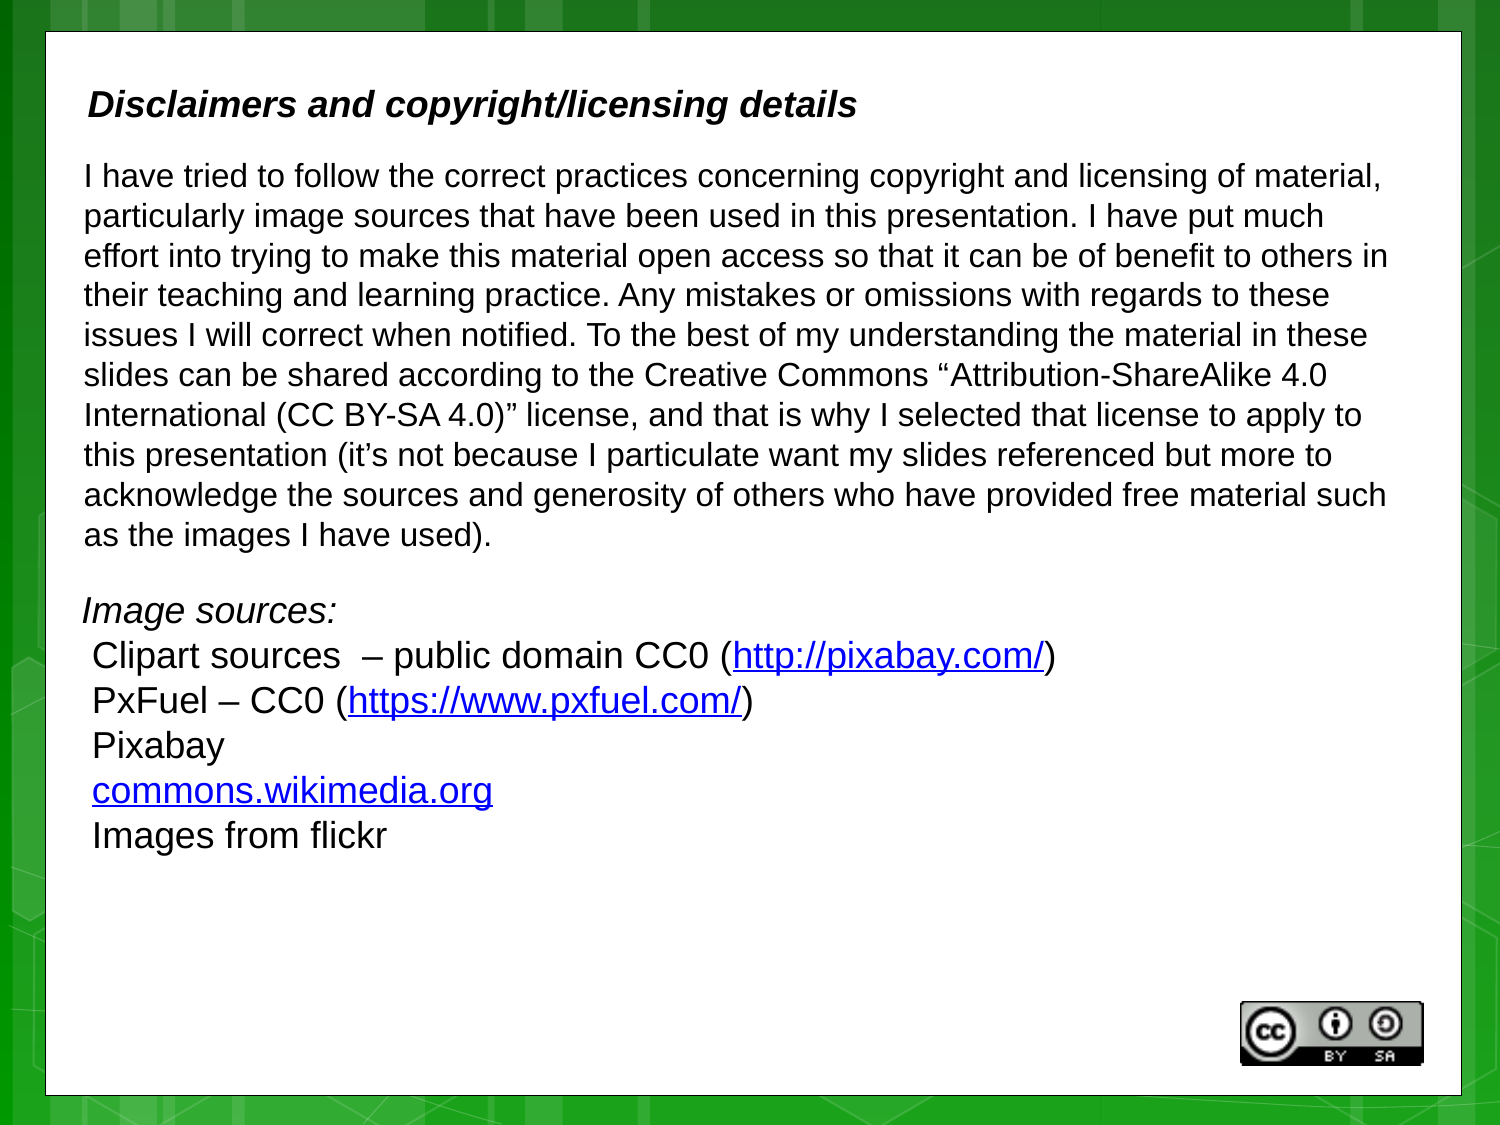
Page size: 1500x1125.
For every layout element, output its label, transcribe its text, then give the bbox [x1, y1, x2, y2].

text_box Image sources: Clipart sources – public domain CC0 (http://pixabay.com/) PxFuel – CC0 (https://www.pxfuel.com/) Pixabay commons.wikimedia.org Images from flickr [66, 578, 1487, 909]
text_box Disclaimers and copyright/licensing details [72, 72, 874, 133]
picture [1240, 1000, 1424, 1066]
text_box I have tried to follow the correct practices concerning copyright and licensing of material, particularly image sources that have been used in this presentation. I have put much effort into trying to make this material open access so that it can be of benefit to others in their teaching and learning practice. Any mistakes or omissions with regards to these issues I will correct when notified. To the best of my understanding the material in these slides can be shared according to the Creative Commons “Attribution-ShareAlike 4.0 International (CC BY-SA 4.0)” license, and that is why I selected that license to apply to this presentation (it’s not because I particulate want my slides referenced but more to acknowledge the sources and generosity of others who have provided free material such as the images I have used). [69, 146, 1424, 561]
